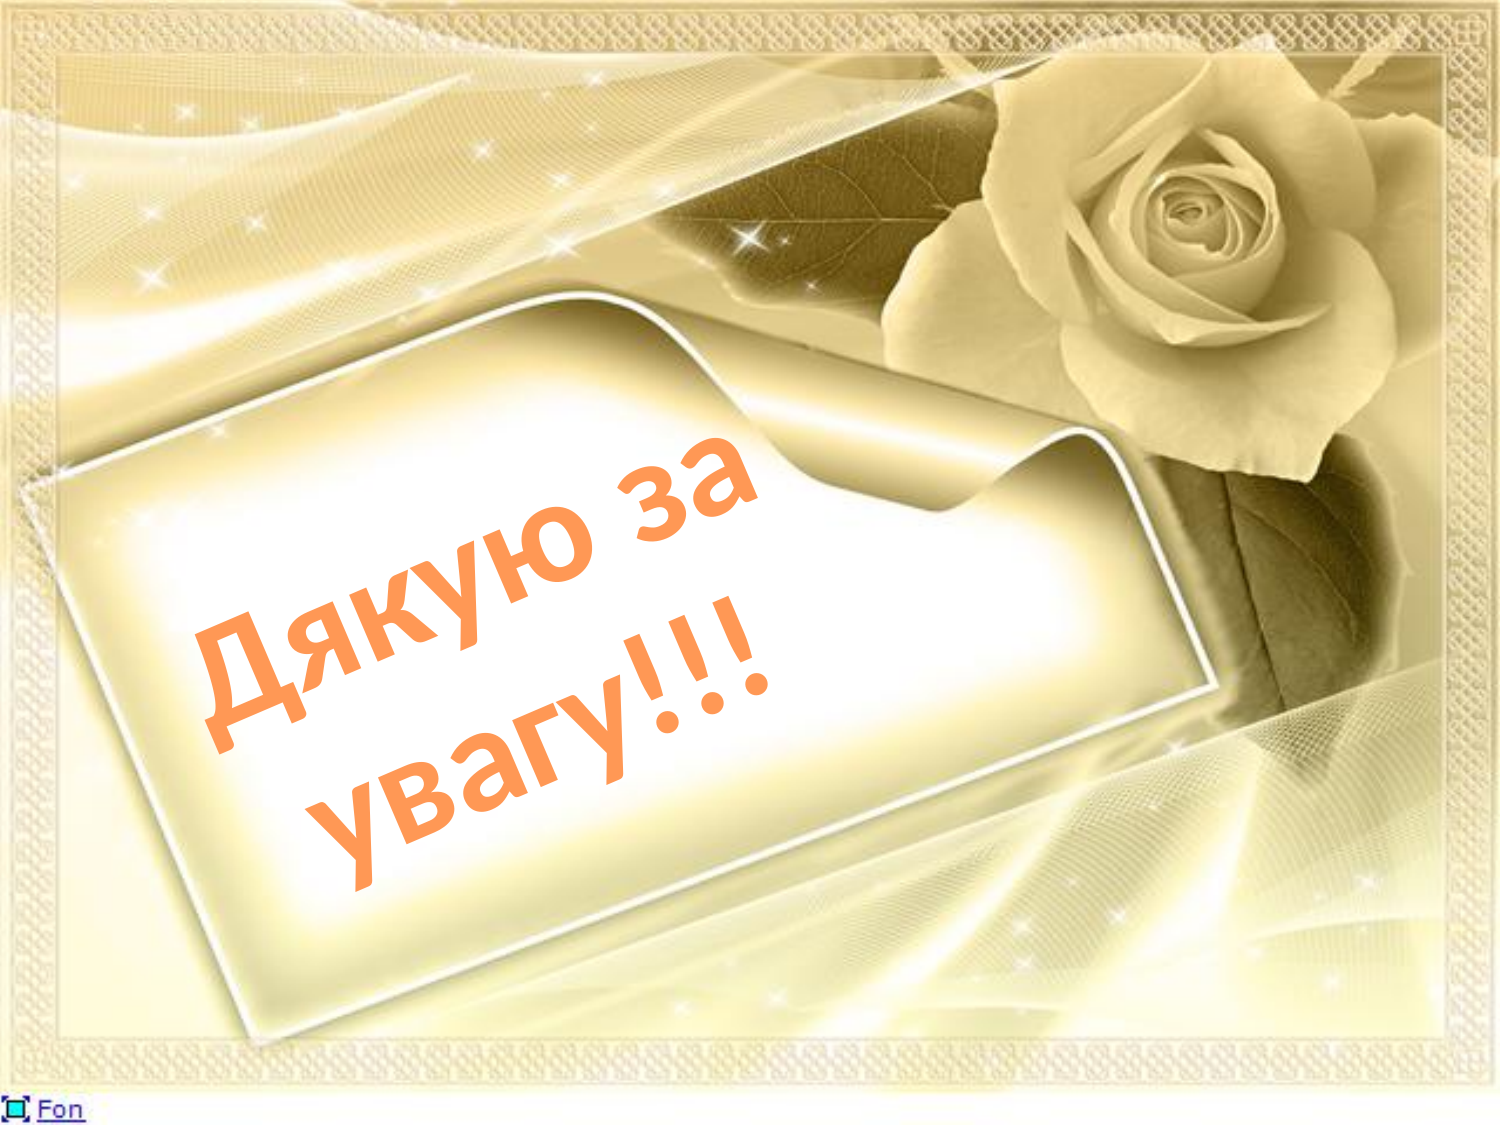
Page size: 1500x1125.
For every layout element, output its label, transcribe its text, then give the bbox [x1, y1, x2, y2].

title Дякую за увагу!!! [64, 385, 935, 900]
picture [0, 0, 1500, 1125]
